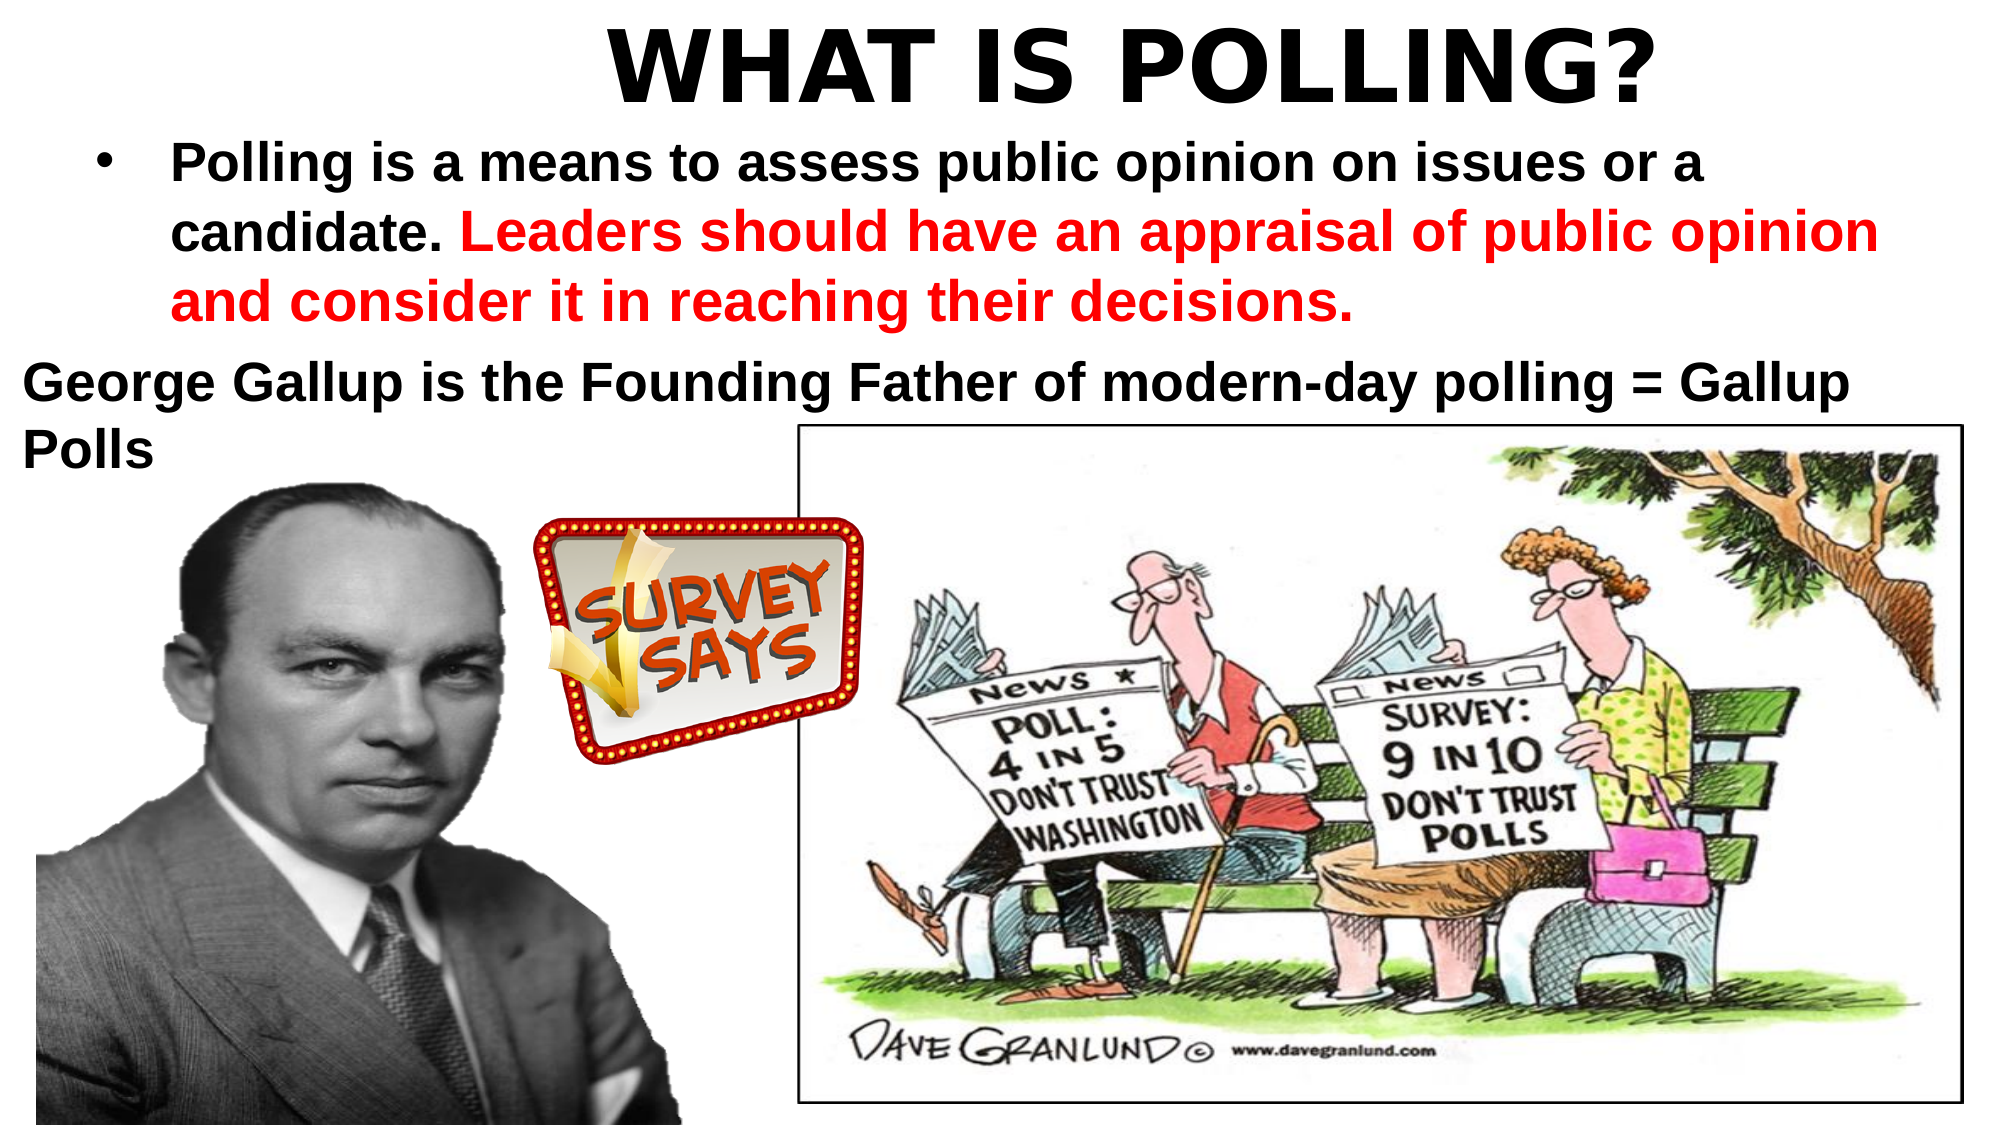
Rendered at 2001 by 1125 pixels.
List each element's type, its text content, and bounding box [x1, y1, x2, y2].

text_box [36, 482, 683, 1125]
picture [532, 516, 865, 765]
text_box Polling is a means to assess public opinion on issues or a candidate. Leaders should have an appraisal of public opinion and consider it in reaching their decisions. George Gallup is the Founding Father of modern-day polling = Gallup Polls [19, 110, 1929, 480]
title WHAT IS POLLING? [413, 0, 1850, 110]
text_box [797, 424, 1964, 1104]
